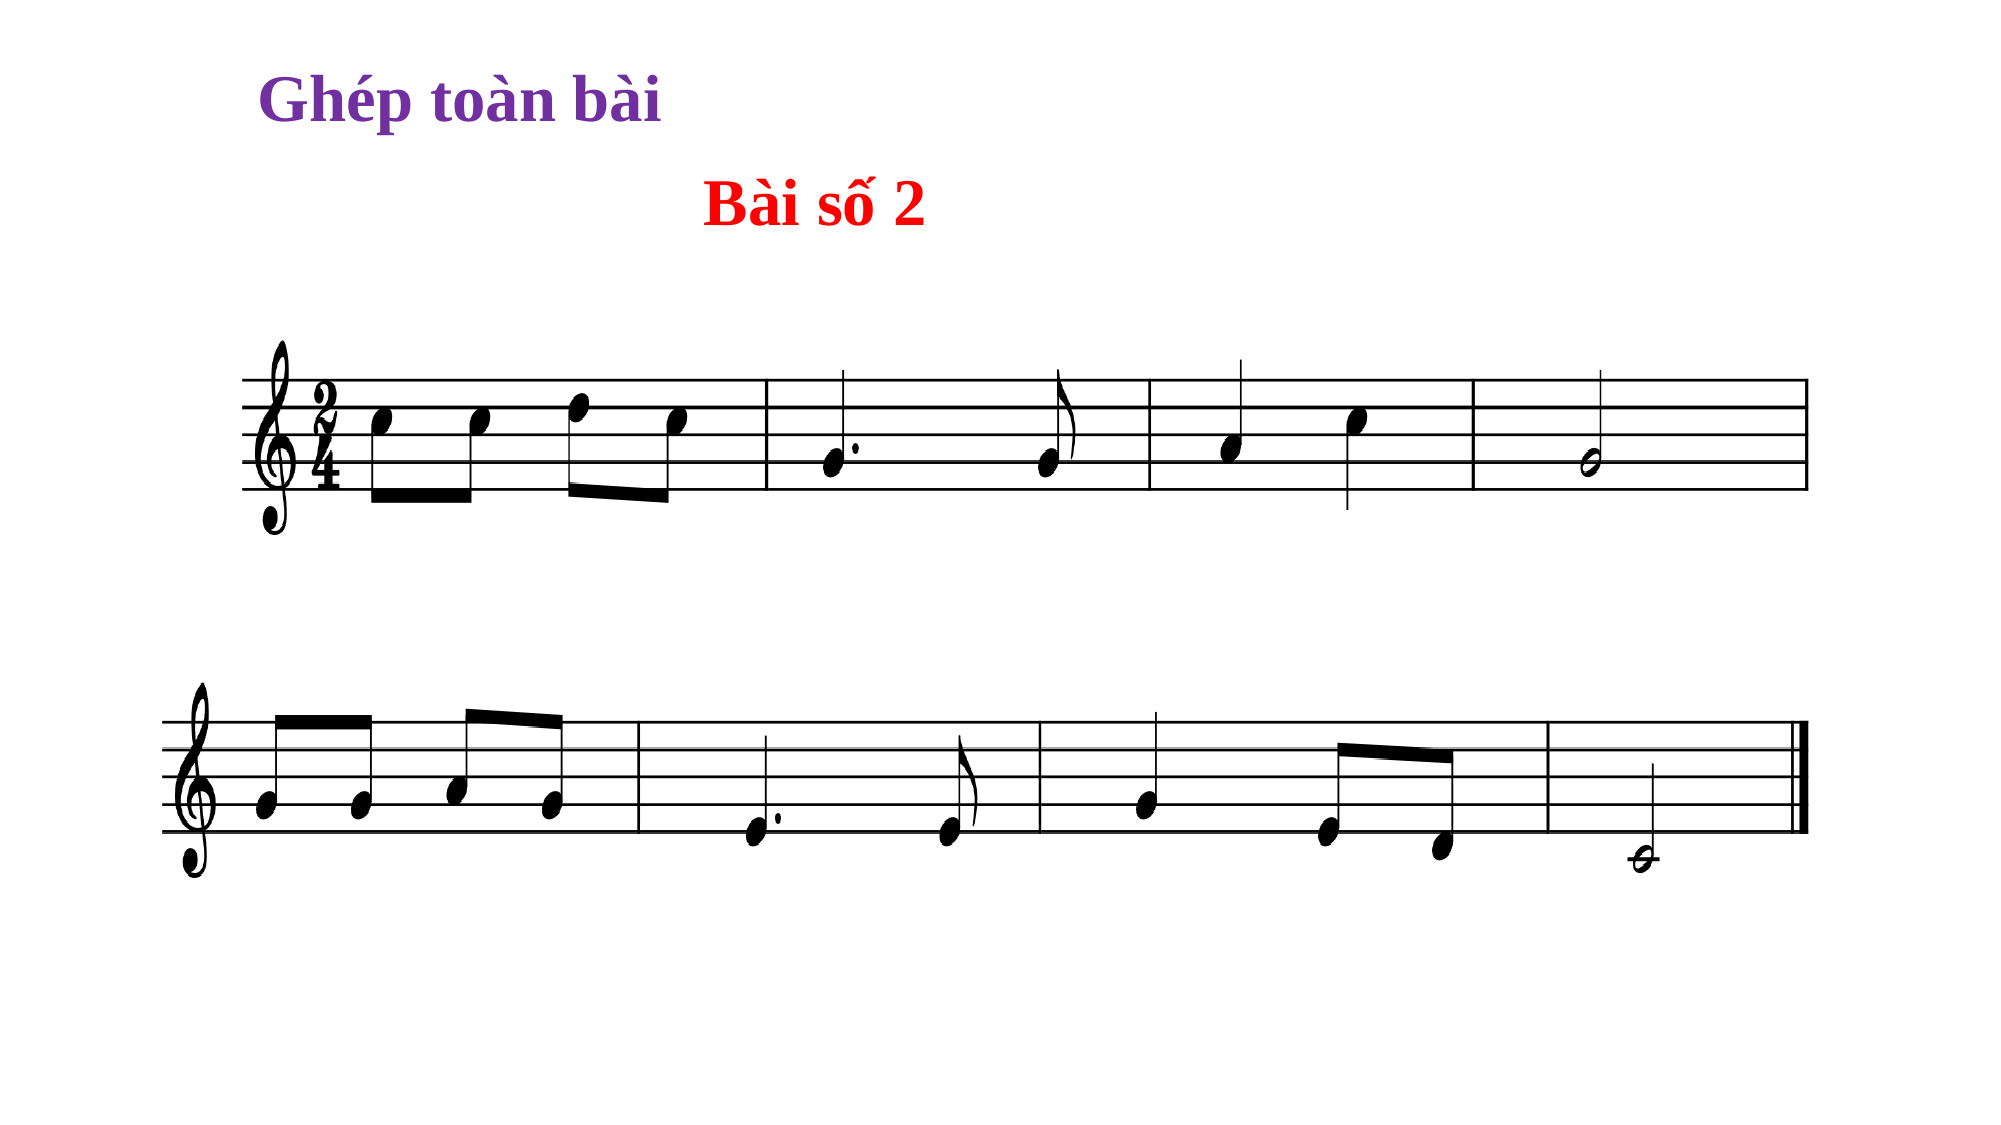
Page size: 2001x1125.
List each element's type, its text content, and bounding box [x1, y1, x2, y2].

picture [139, 292, 1861, 929]
text_box Bài số 2 [689, 151, 1818, 246]
text_box Ghép toàn bài [243, 47, 678, 143]
